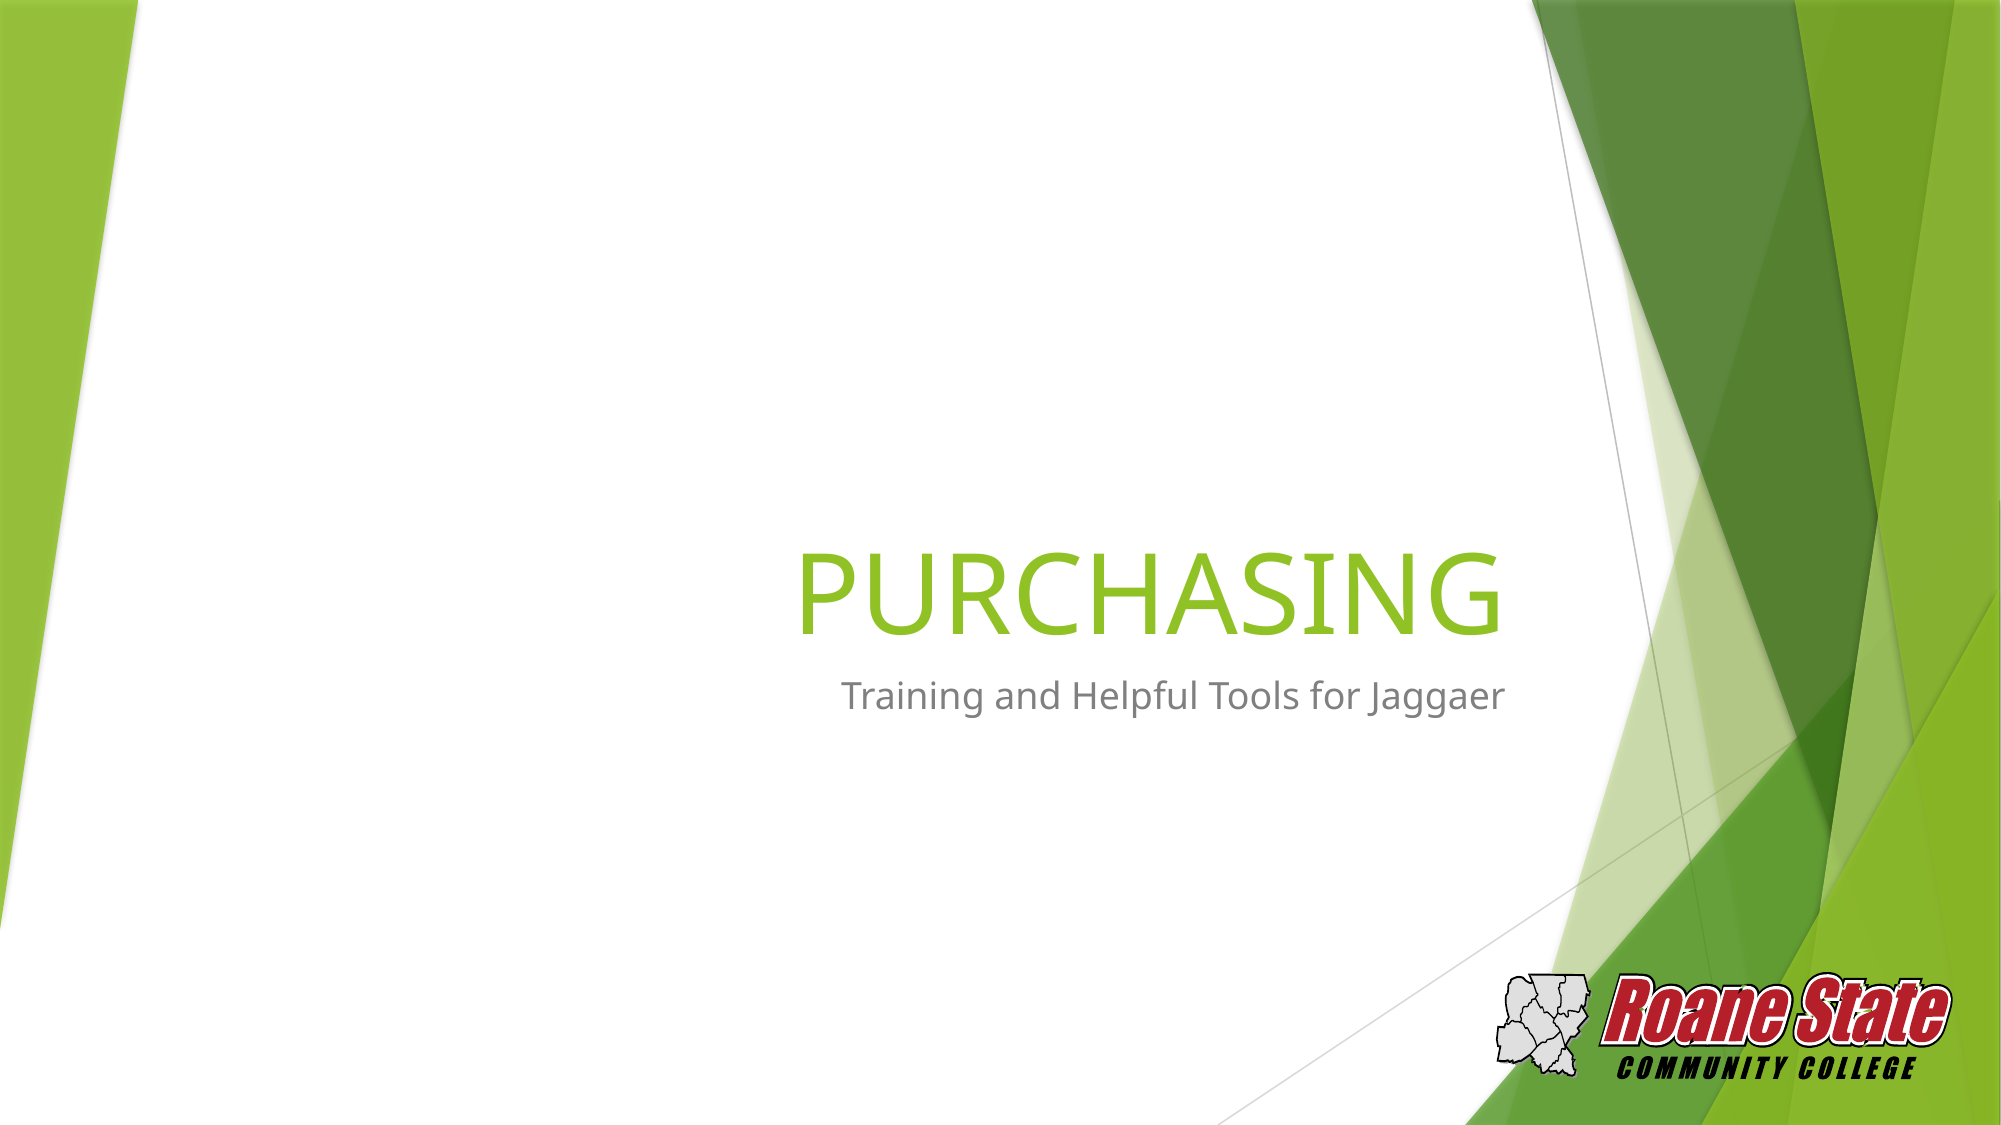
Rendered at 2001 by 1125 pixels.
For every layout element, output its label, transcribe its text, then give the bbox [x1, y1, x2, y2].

picture [1495, 971, 1954, 1080]
subtitle Training and Helpful Tools for Jaggaer [247, 664, 1522, 845]
title PURCHASING [247, 394, 1522, 664]
